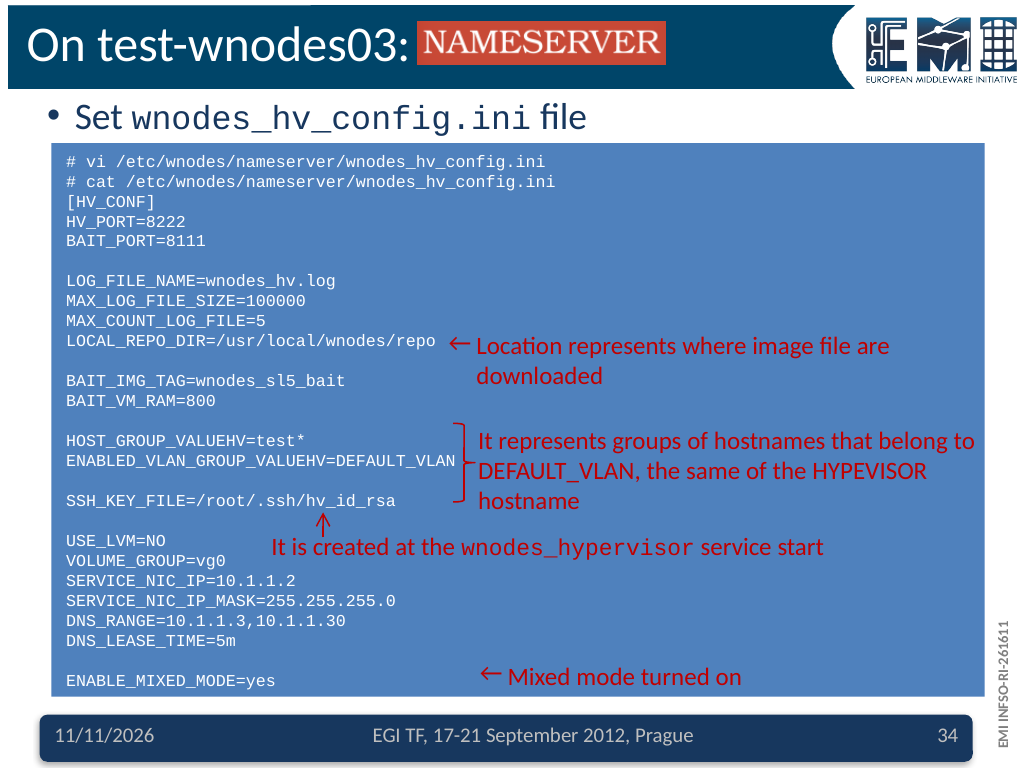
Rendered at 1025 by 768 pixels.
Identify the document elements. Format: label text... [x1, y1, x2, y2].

text_box It is created at the wnodes_hypervisor service start [264, 526, 950, 573]
picture [846, 77, 855, 87]
text_box Set wnodes_hv_config.ini file [39, 88, 973, 135]
footer EGI TF, 17-21 September 2012, Prague [341, 714, 725, 753]
picture [418, 22, 665, 64]
text_box It represents groups of hostnames that belong to DEFAULT_VLAN, the same of the HYPEVISOR hostname [470, 420, 1019, 467]
text_box Mixed mode turned on [472, 656, 1020, 703]
text_box Location represents where image file are downloaded [441, 326, 989, 372]
text_box [453, 422, 476, 503]
text_box # vi /etc/wnodes/nameserver/wnodes_hv_config.ini # cat /etc/wnodes/nameserver/wnodes_hv_config.ini [HV_CONF] HV_PORT=8222 BAIT_PORT=8111 LOG_FILE_NAME=wnodes_hv.log MAX_LOG_FILE_SIZE=100000 MAX_COUNT_LOG_FILE=5 LOCAL_REPO_DIR=/usr/local/wnodes/repo BAIT_IMG_TAG=wnodes_sl5_bait BAIT_VM_RAM=800 HOST_GROUP_VALUEHV=test* ENABLED_VLAN_GROUP_VALUEHV=DEFAULT_VLAN SSH_KEY_FILE=/root/.ssh/hv_id_rsa USE_LVM=NO VOLUME_GROUP=vg0 SERVICE_NIC_IP=10.1.1.2 SERVICE_NIC_IP_MASK=255.255.255.0 DNS_RANGE=10.1.1.3,10.1.1.30 DNS_LEASE_TIME=5m ENABLE_MIXED_MODE=yes [51, 143, 985, 697]
picture [866, 17, 1017, 83]
slide_number 34 [733, 714, 973, 753]
title On test-wnodes03: [11, 5, 855, 77]
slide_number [39, 714, 279, 753]
